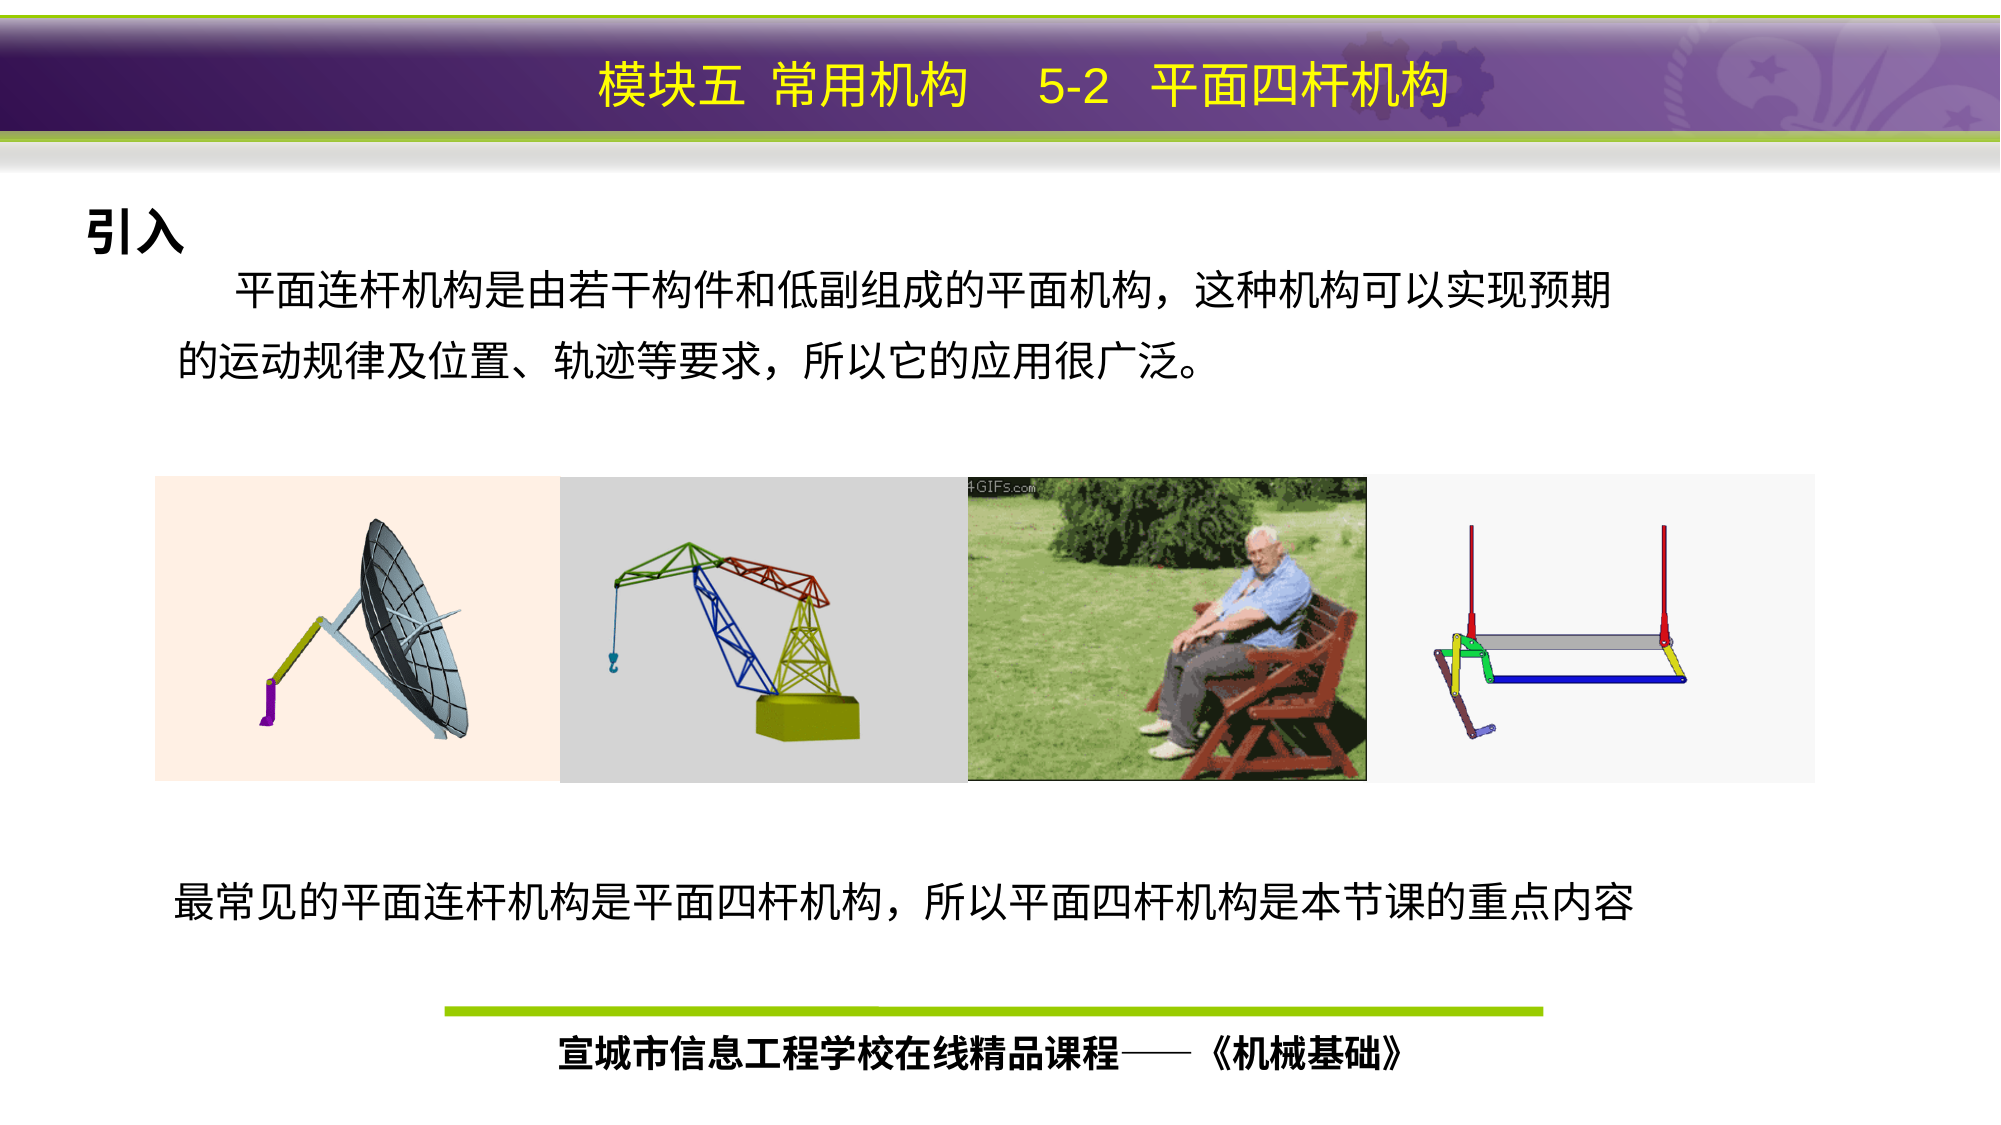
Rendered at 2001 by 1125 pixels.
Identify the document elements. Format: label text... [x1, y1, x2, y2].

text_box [0, 18, 2000, 173]
text_box 平面连杆机构是由若干构件和低副组成的平面机构，这种机构可以实现预期的运动规律及位置、轨迹等要求，所以它的应用很广泛。 [162, 223, 1637, 475]
picture [155, 473, 1890, 783]
text_box 引入 [70, 193, 296, 268]
text_box 最常见的平面连杆机构是平面四杆机构，所以平面四杆机构是本节课的重点内容 [158, 848, 1759, 934]
text_box 宣城市信息工程学校在线精品课程——《机械基础》 [492, 1023, 1485, 1083]
